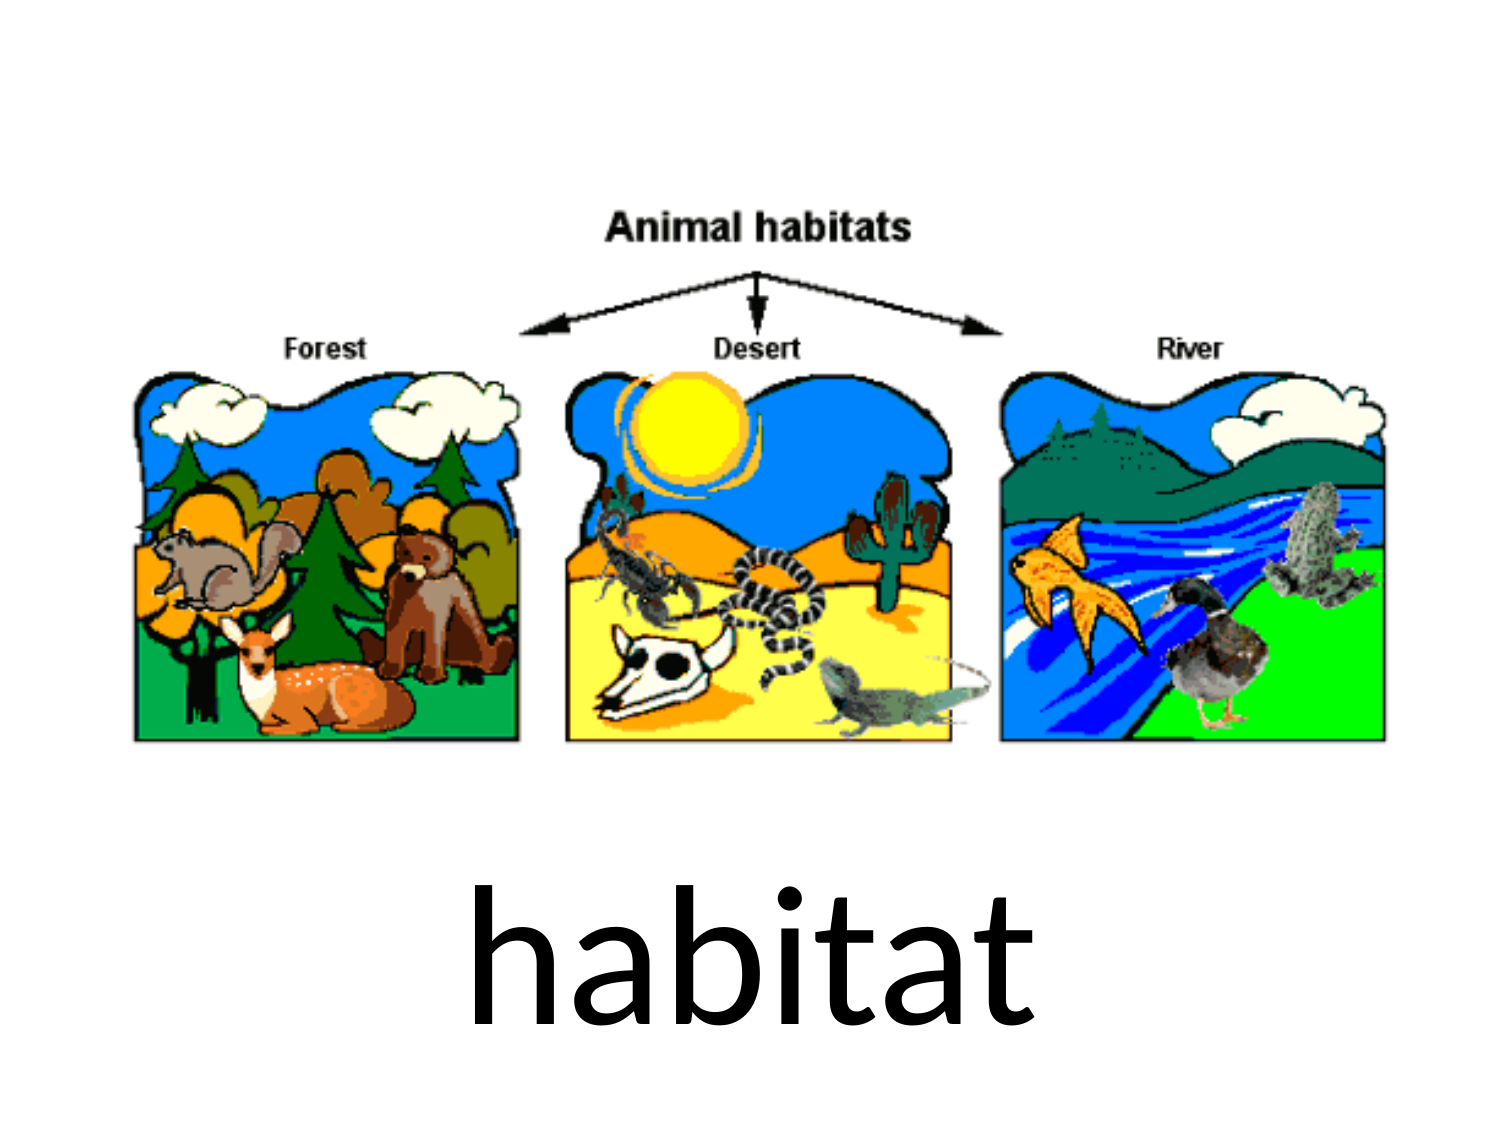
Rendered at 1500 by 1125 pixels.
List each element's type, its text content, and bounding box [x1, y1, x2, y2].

text_box habitat [64, 817, 1436, 1073]
picture [123, 196, 1396, 752]
